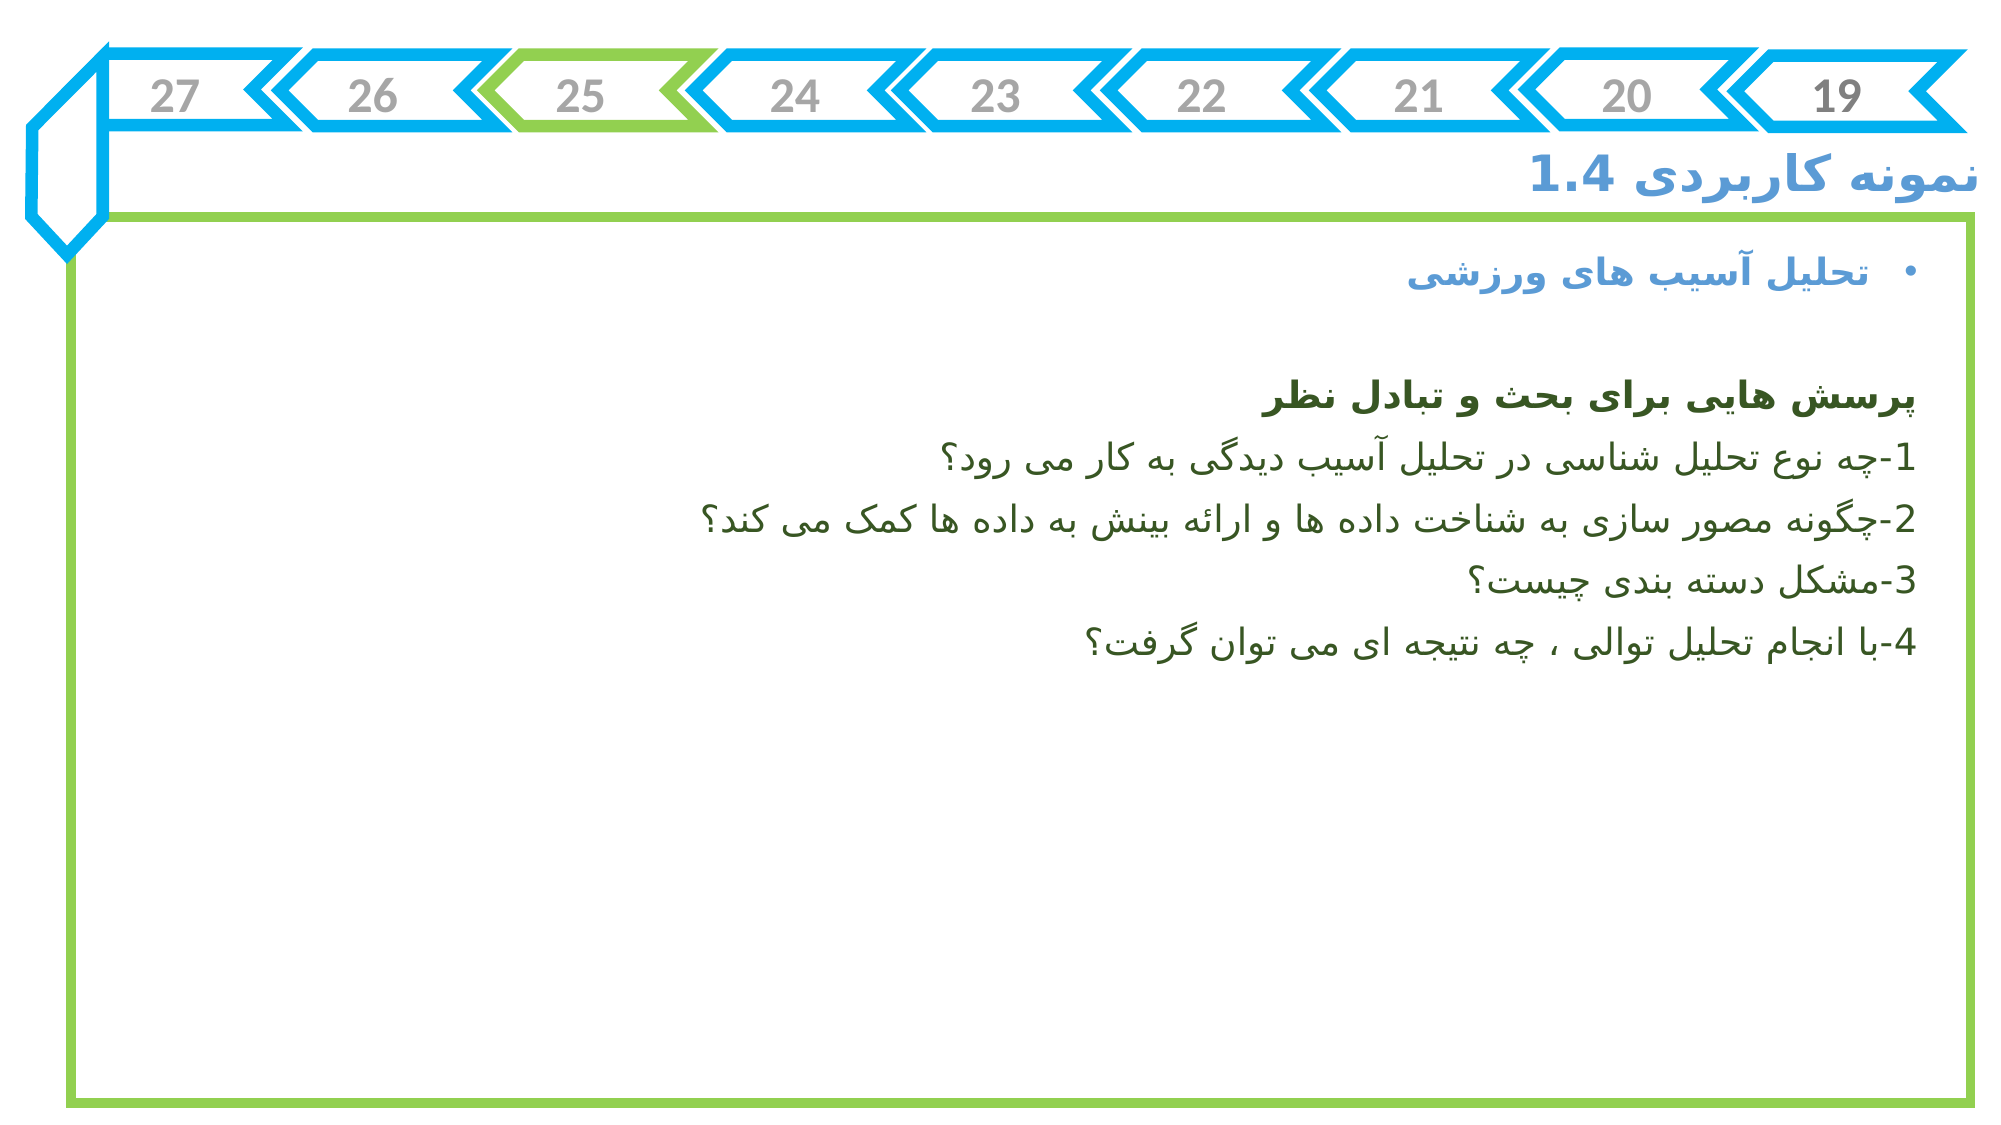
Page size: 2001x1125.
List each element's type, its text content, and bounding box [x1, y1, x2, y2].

text_box تحلیل آسیب های ورزشی پرسش هایی برای بحث و تبادل نظر 1-چه نوع تحلیل شناسی در تحلیل آسیب دیدگی به کار می رود؟ 2-چگونه مصور سازی به شناخت داده ها و ارائه بینش به داده ها کمک می کند؟ 3-مشکل دسته بندی چیست؟ 4-با انجام تحلیل توالی ، چه نتیجه ای می توان گرفت؟ [196, 271, 1933, 732]
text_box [31, 53, 1996, 271]
text_box [70, 271, 1972, 1104]
